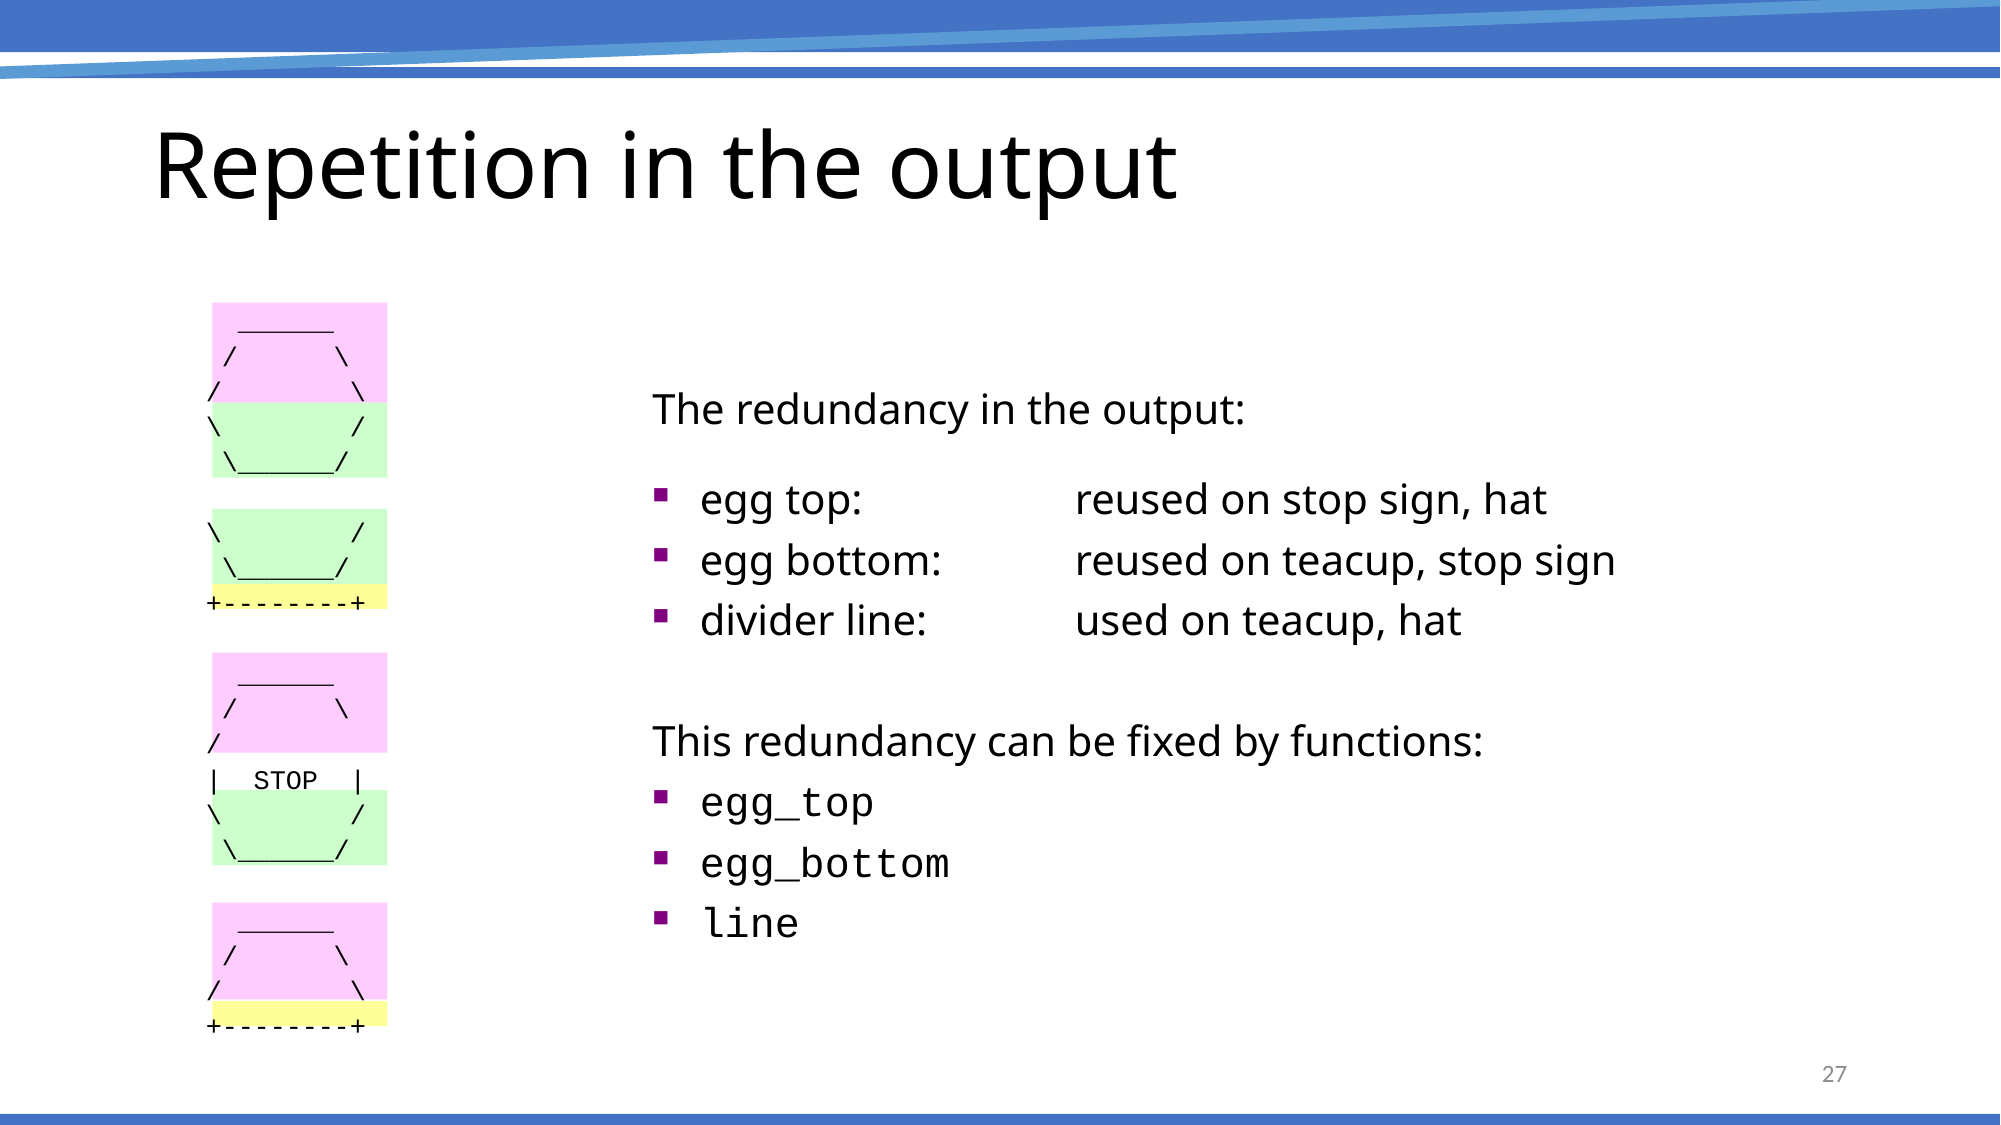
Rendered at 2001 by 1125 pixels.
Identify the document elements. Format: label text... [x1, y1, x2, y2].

slide_number 27 [1412, 1042, 1863, 1103]
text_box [212, 302, 388, 1027]
title Repetition in the output [137, 59, 1863, 278]
list ______ / \ / \ \ / \______/ \ / \______/ +--------+ ______ / \ / | STOP | \ / \______/ ______ / \ / \ +--------+ [121, 302, 1863, 1050]
